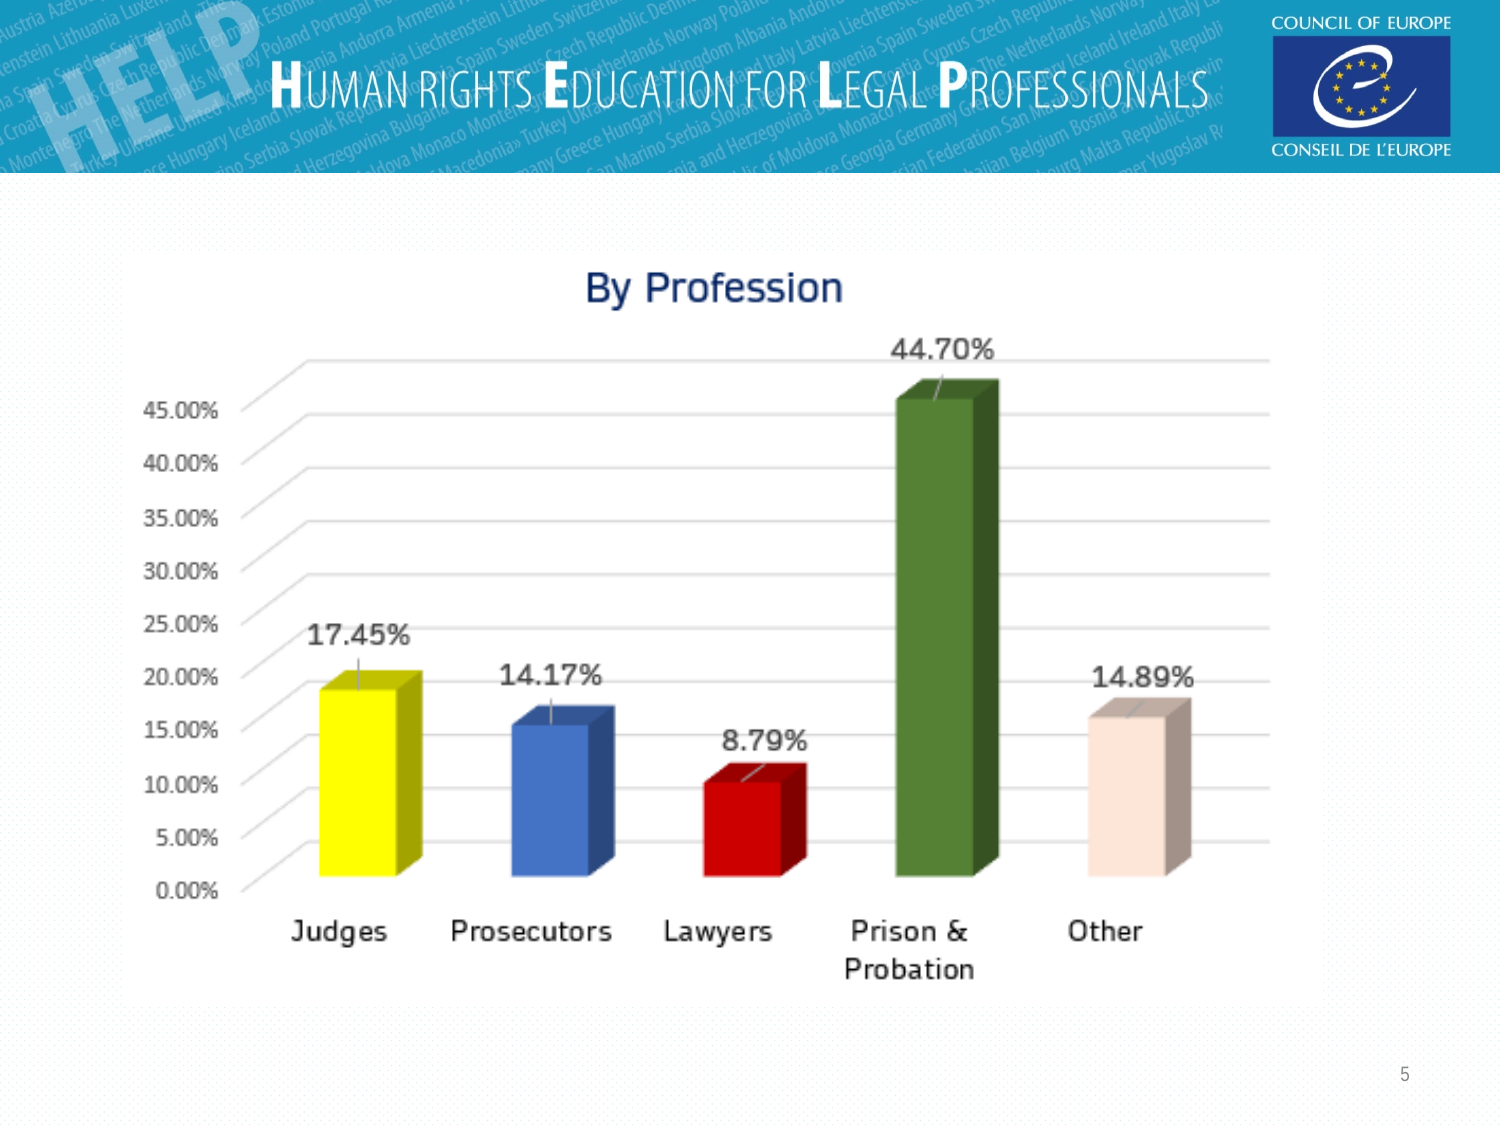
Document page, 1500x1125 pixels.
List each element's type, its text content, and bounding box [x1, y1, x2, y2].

picture [0, 0, 1500, 1125]
slide_number 5 [1074, 1042, 1425, 1103]
